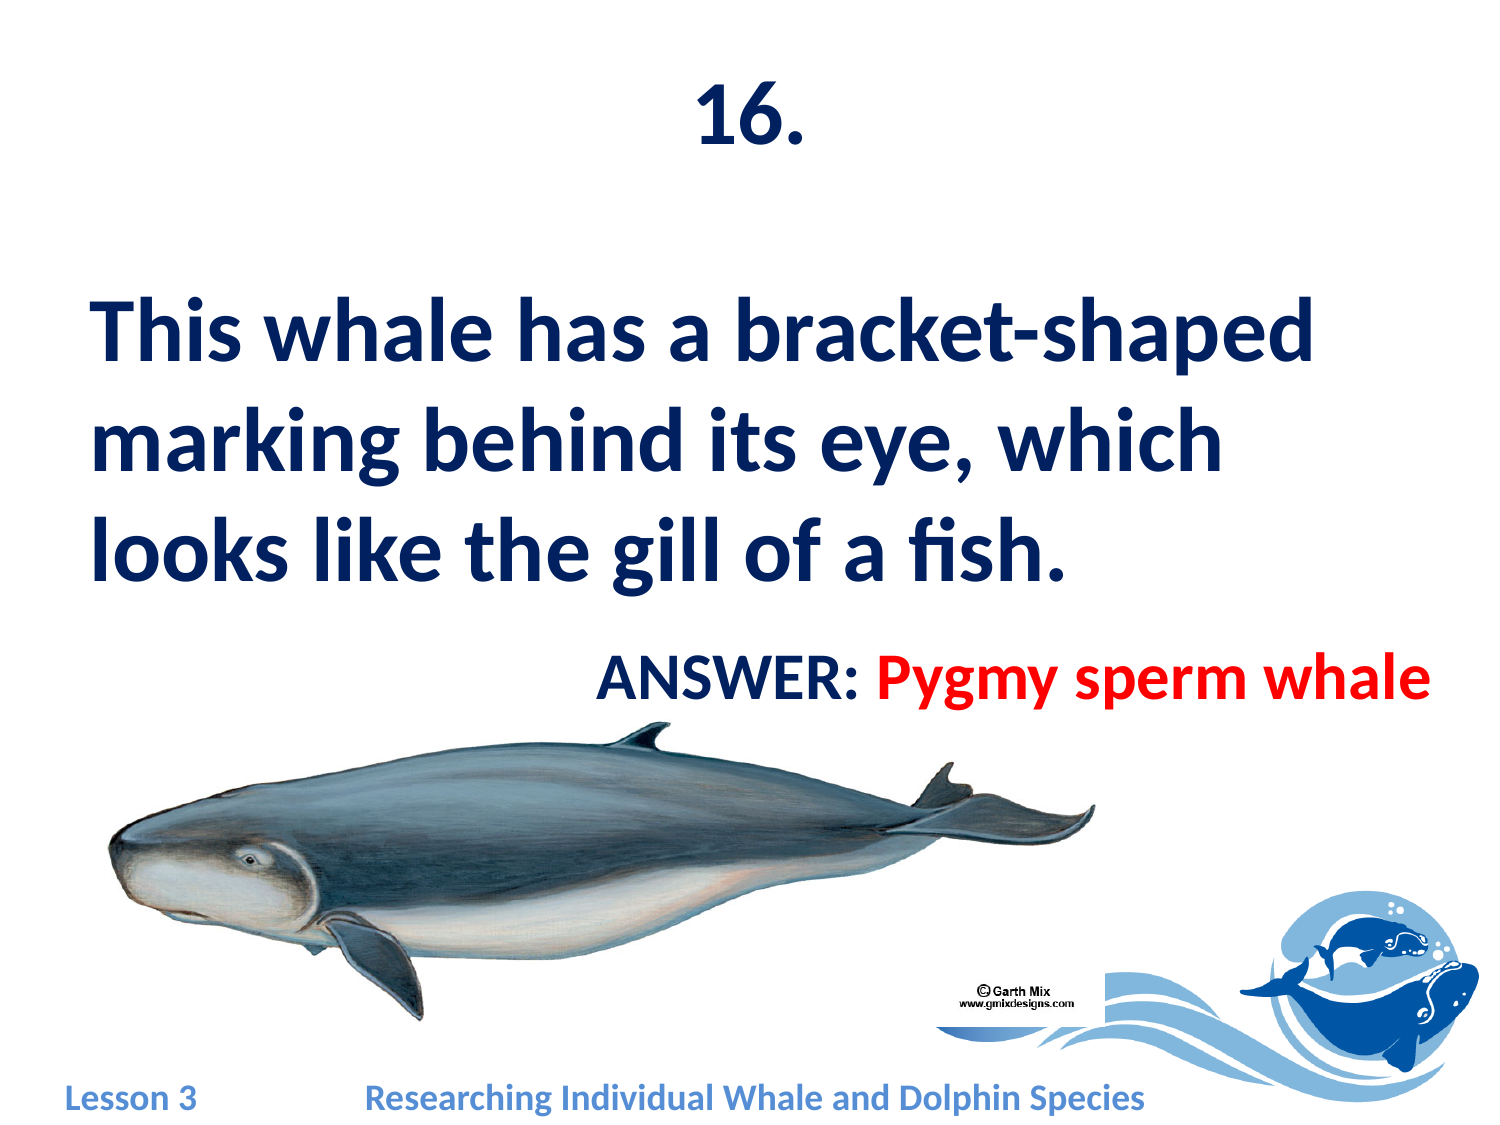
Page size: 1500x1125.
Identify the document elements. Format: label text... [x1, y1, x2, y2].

picture [958, 1095, 965, 1107]
picture [1008, 1095, 1014, 1108]
text_box ANSWER: Pygmy sperm whale [97, 624, 1448, 963]
picture [96, 712, 1500, 1108]
picture [1054, 1095, 1061, 1107]
picture [912, 1090, 916, 1105]
title 16. [75, 45, 1425, 233]
picture [978, 1095, 985, 1108]
list This whale has a bracket-shaped marking behind its eye, which looks like the gill of a fish. [75, 262, 1425, 600]
picture [928, 1095, 936, 1107]
